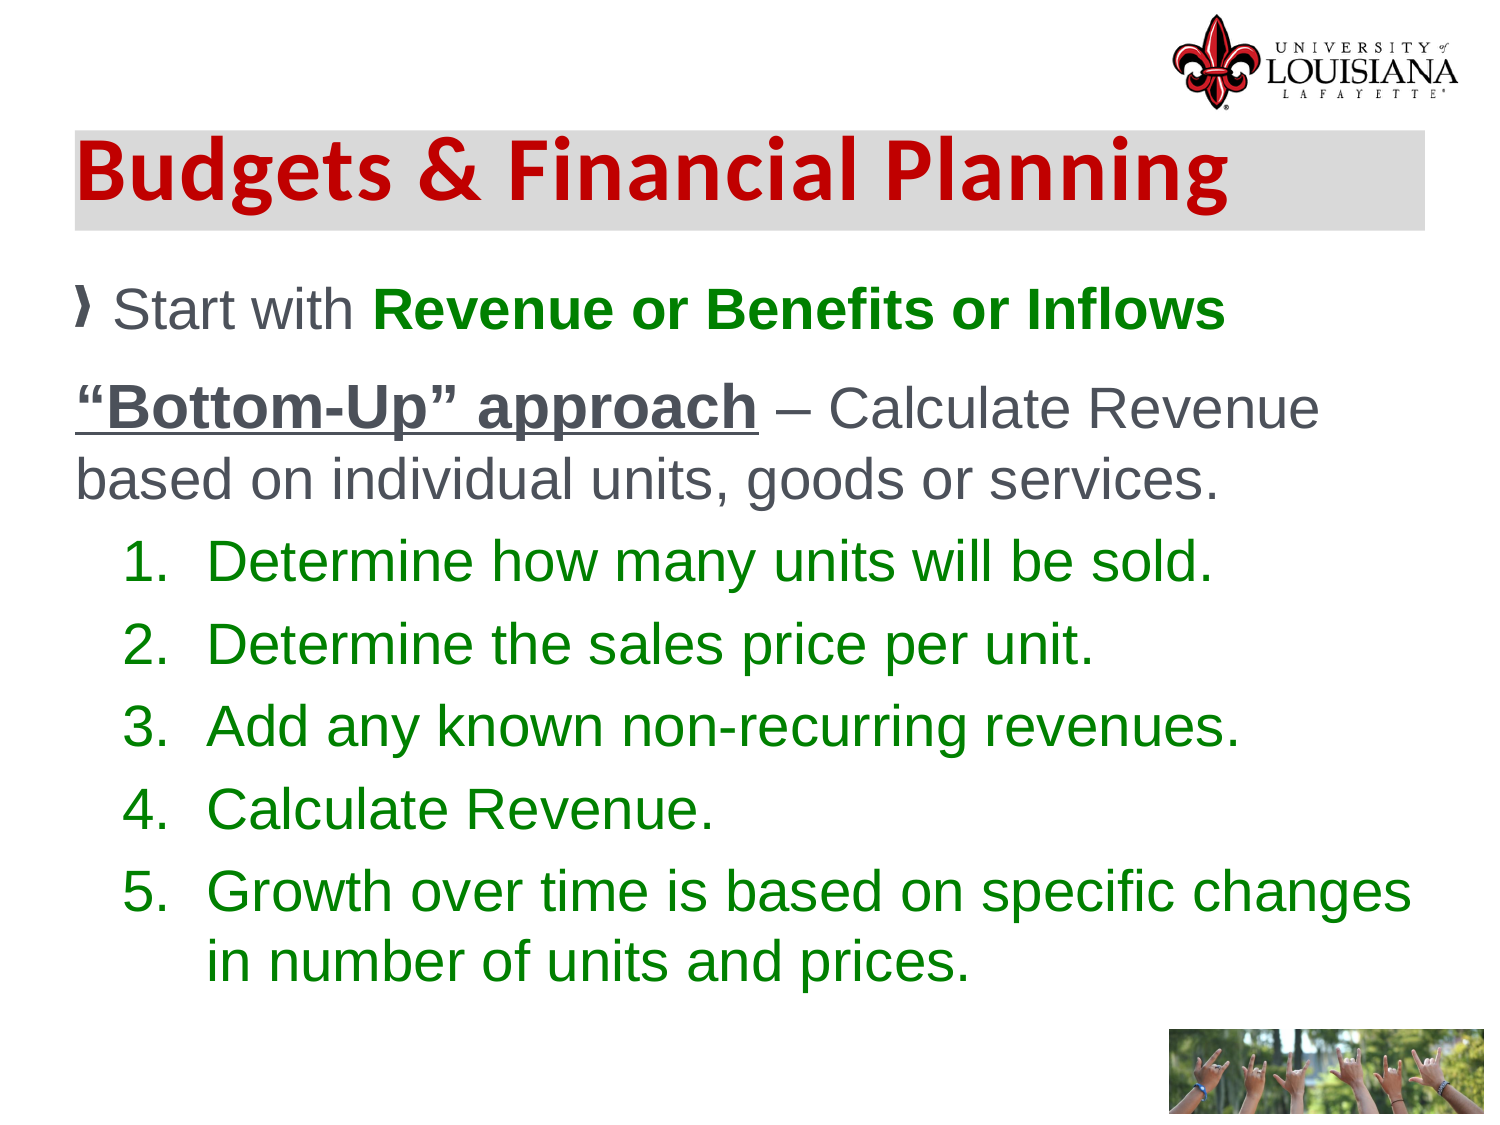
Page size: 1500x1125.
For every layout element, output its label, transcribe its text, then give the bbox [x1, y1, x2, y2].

text_box Budgets & Financial Planning [74, 130, 1425, 231]
picture [75, 285, 90, 327]
list Start with Revenue or Benefits or Inflows “Bottom-Up” approach – Calculate Revenue based on individual units, goods or services. Determine how many units will be sold. Determine the sales price per unit. Add any known non-recurring revenues. Calculate Revenue. Growth over time is based on specific changes in number of units and prices. [75, 270, 1425, 982]
picture [1169, 1029, 1484, 1114]
picture [1159, 3, 1484, 117]
